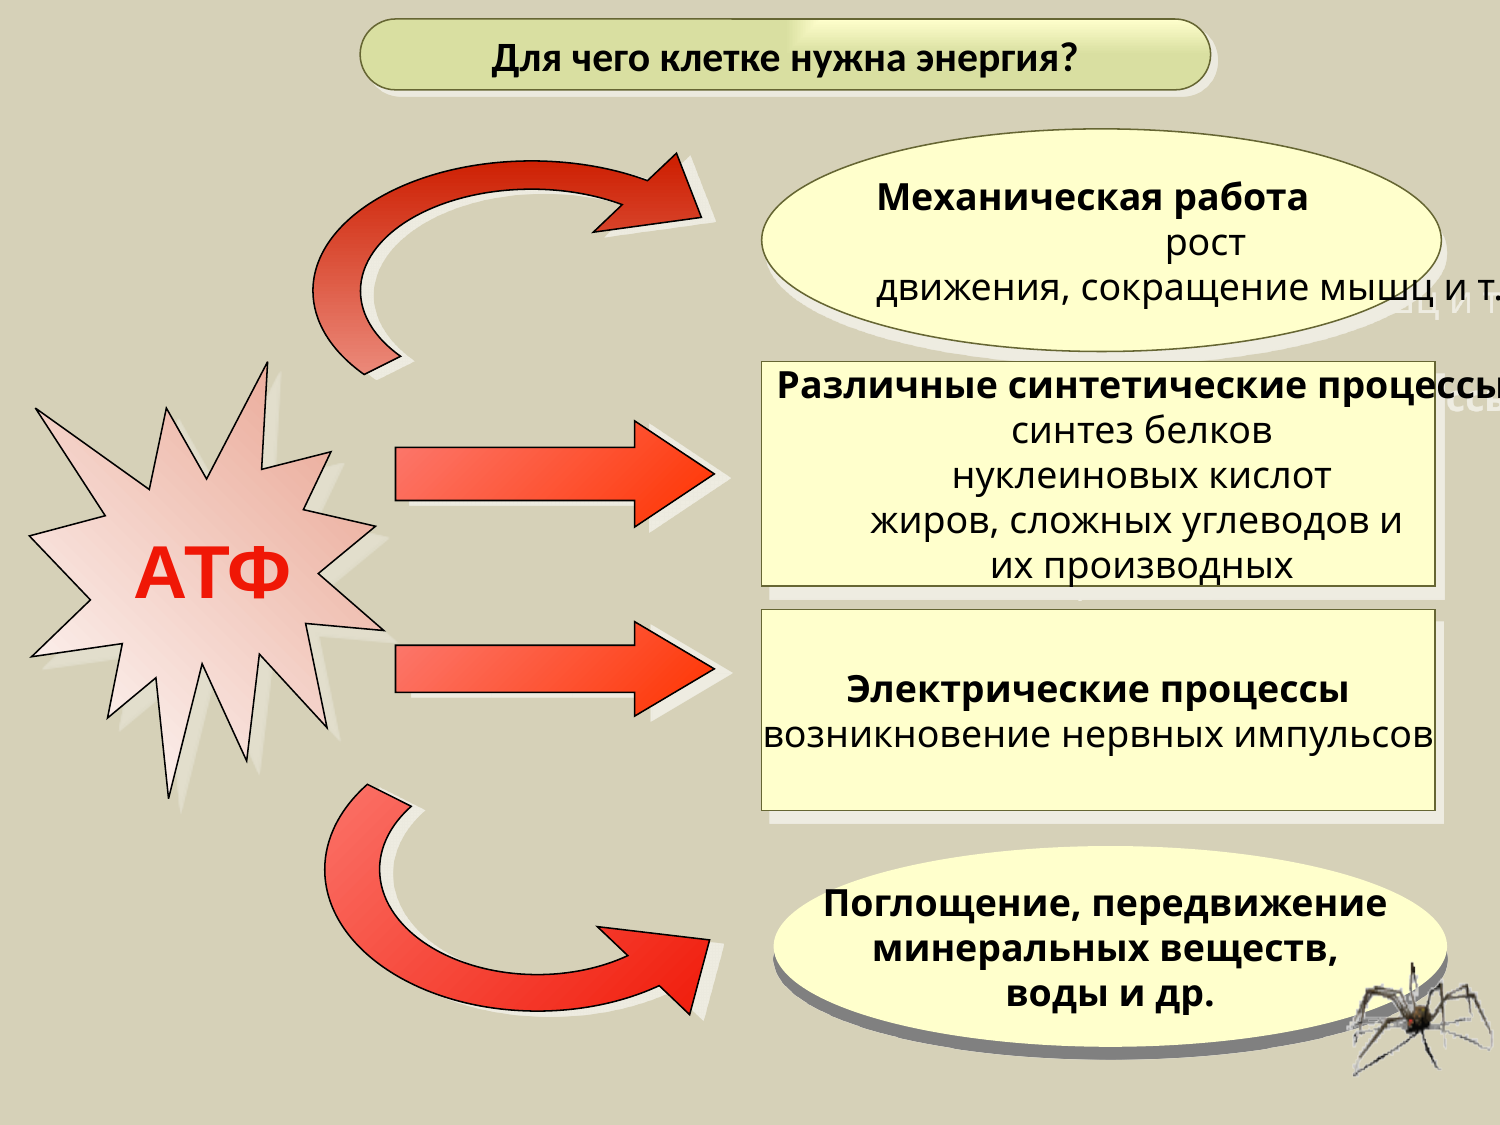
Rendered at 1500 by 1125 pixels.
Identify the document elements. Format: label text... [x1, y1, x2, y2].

text_box [324, 784, 710, 1015]
text_box [349, 520, 376, 549]
text_box АТФ [76, 503, 349, 634]
text_box Электрические процессы возникновение нервных импульсов [761, 609, 1435, 811]
picture [1327, 951, 1500, 1090]
text_box Поглощение, передвижение минеральных веществ, воды и др. [773, 846, 1448, 1047]
text_box [31, 613, 328, 799]
text_box Для чего клетке нужна энергия? [360, 18, 1211, 90]
text_box Различные синтетические процессы синтез белков нуклеиновых кислот жиров, сложных углеводов и их производных [761, 361, 1436, 586]
text_box [312, 153, 702, 375]
text_box [29, 523, 76, 585]
text_box [395, 621, 715, 717]
text_box Механическая работа рост движения, сокращение мышц и т. д [761, 128, 1442, 352]
text_box [349, 600, 384, 631]
text_box [35, 361, 331, 503]
text_box [395, 420, 715, 528]
